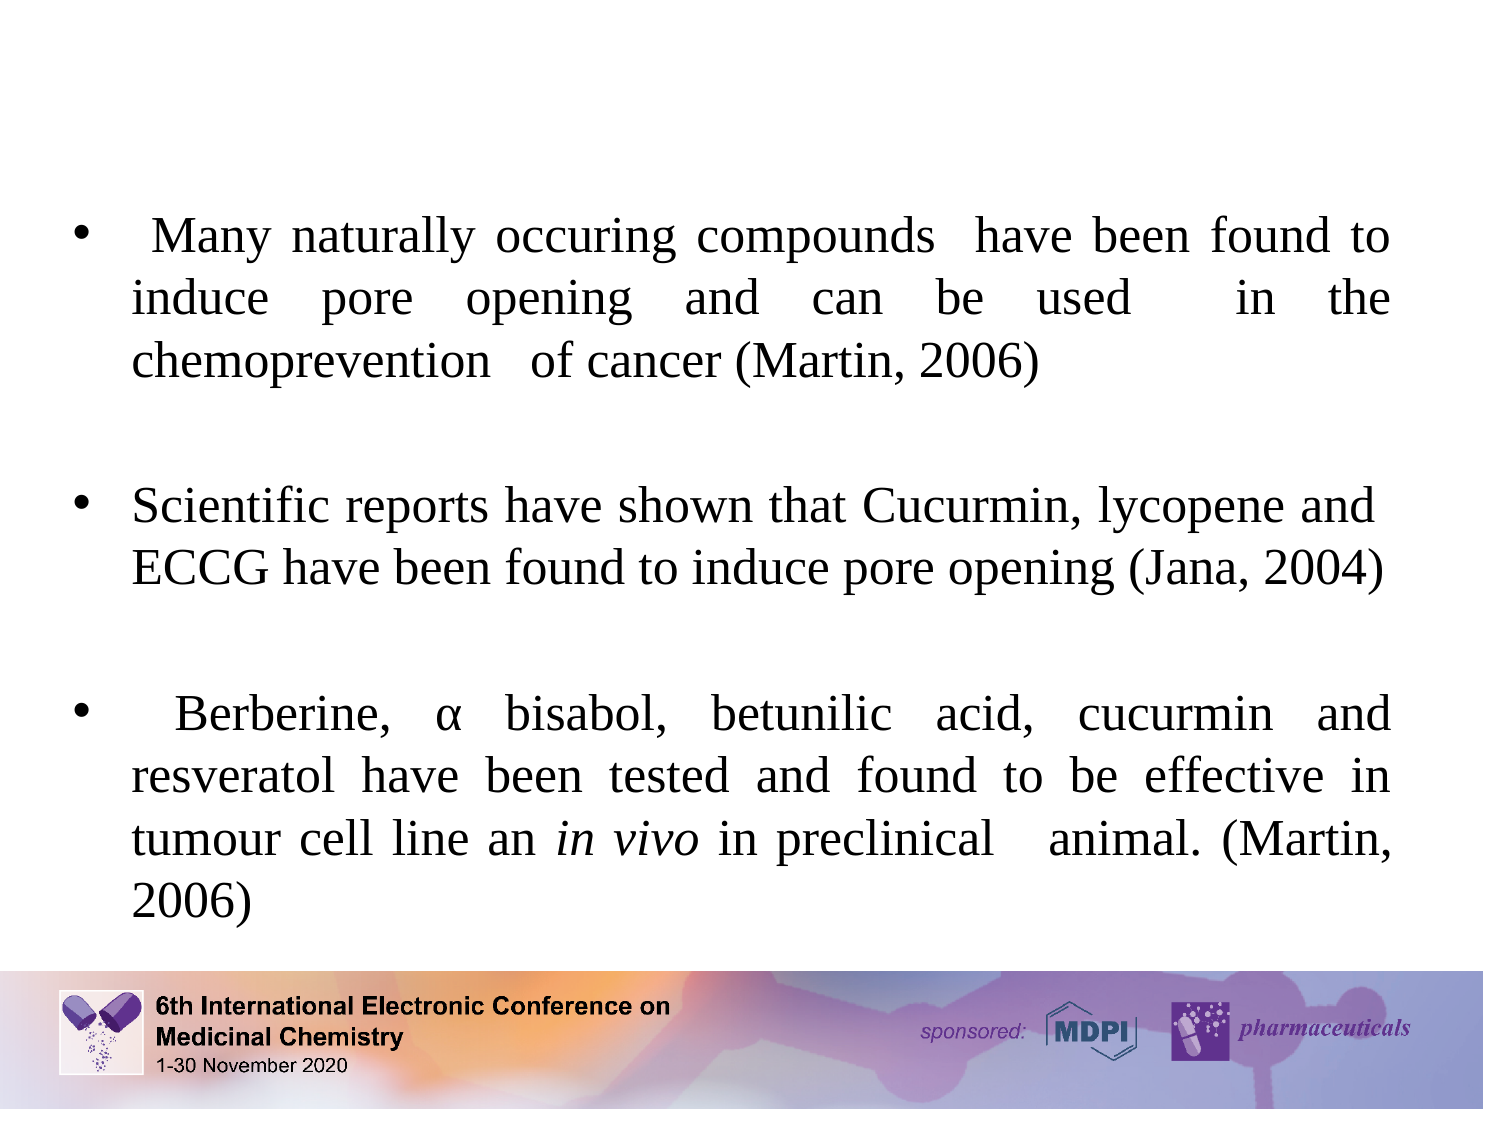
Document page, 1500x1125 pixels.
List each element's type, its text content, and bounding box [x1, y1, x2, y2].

text_box Many naturally occuring compounds have been found to induce pore opening and can be used in the chemoprevention of cancer (Martin, 2006) Scientific reports have shown that Cucurmin, lycopene and ECCG have been found to induce pore opening (Jana, 2004) Berberine, α bisabol, betunilic acid, cucurmin and resveratol have been tested and found to be effective in tumour cell line an in vivo in preclinical animal. (Martin, 2006) [57, 192, 1408, 936]
picture [0, 970, 1483, 1109]
